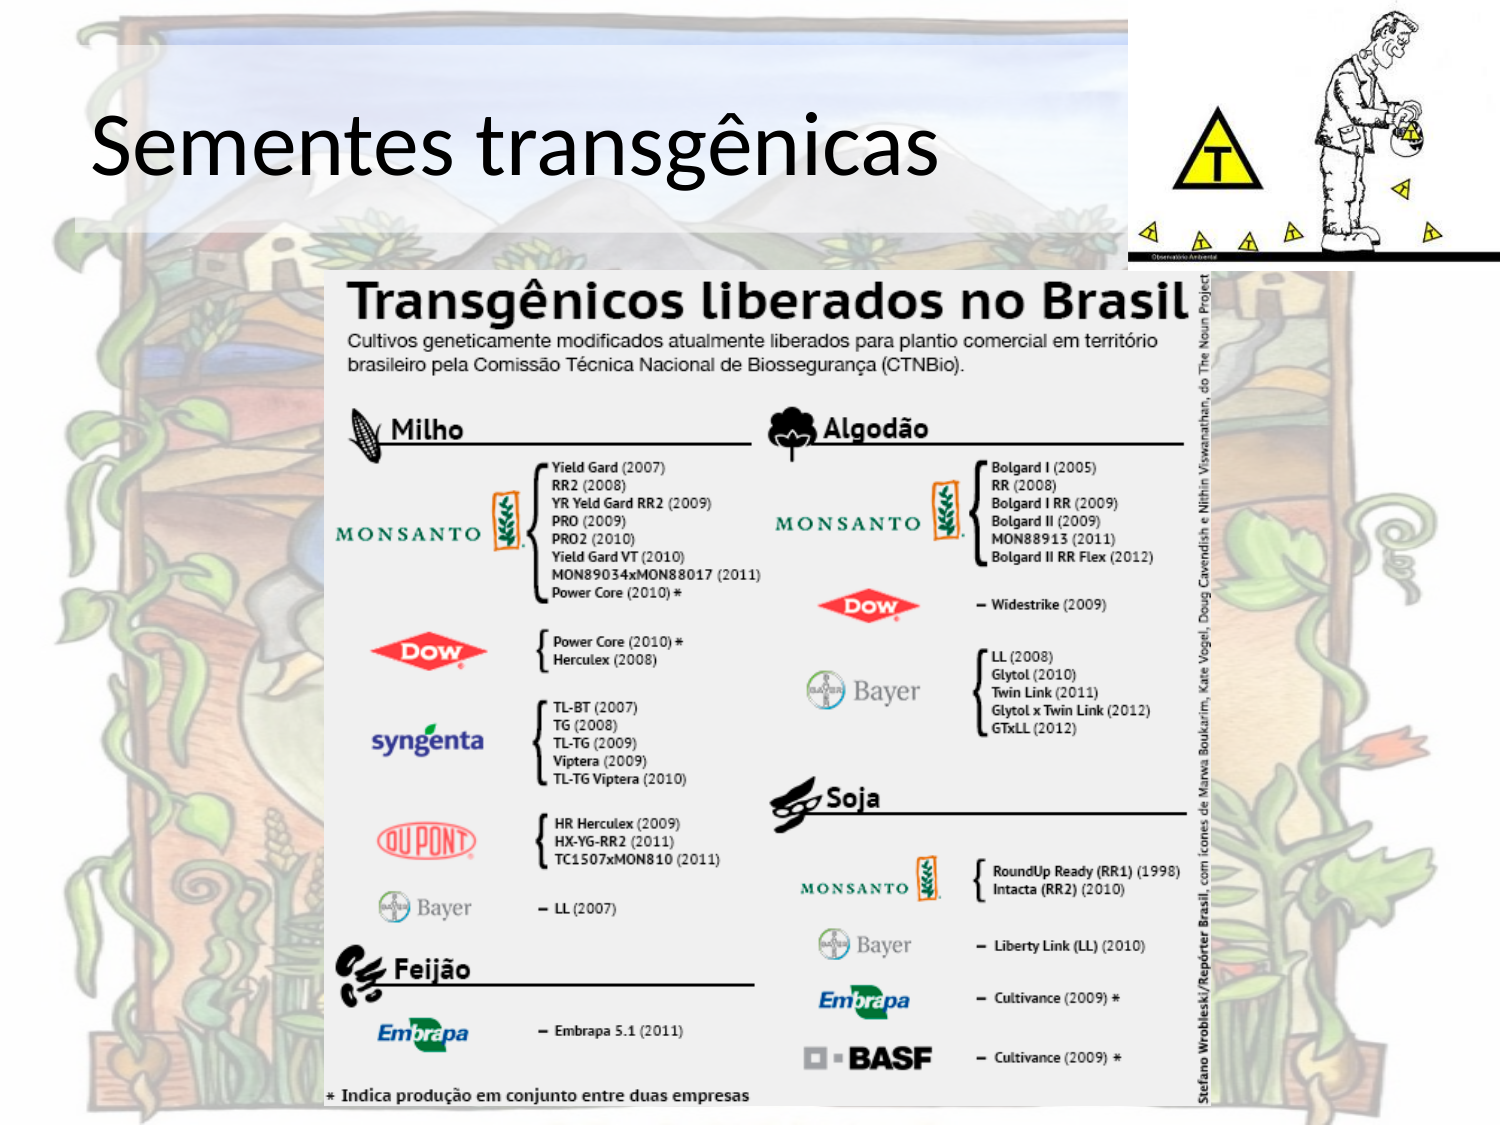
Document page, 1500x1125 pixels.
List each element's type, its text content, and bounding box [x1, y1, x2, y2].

title Sementes transgênicas [75, 45, 1122, 233]
picture [1127, 0, 1500, 271]
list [324, 270, 1212, 1107]
